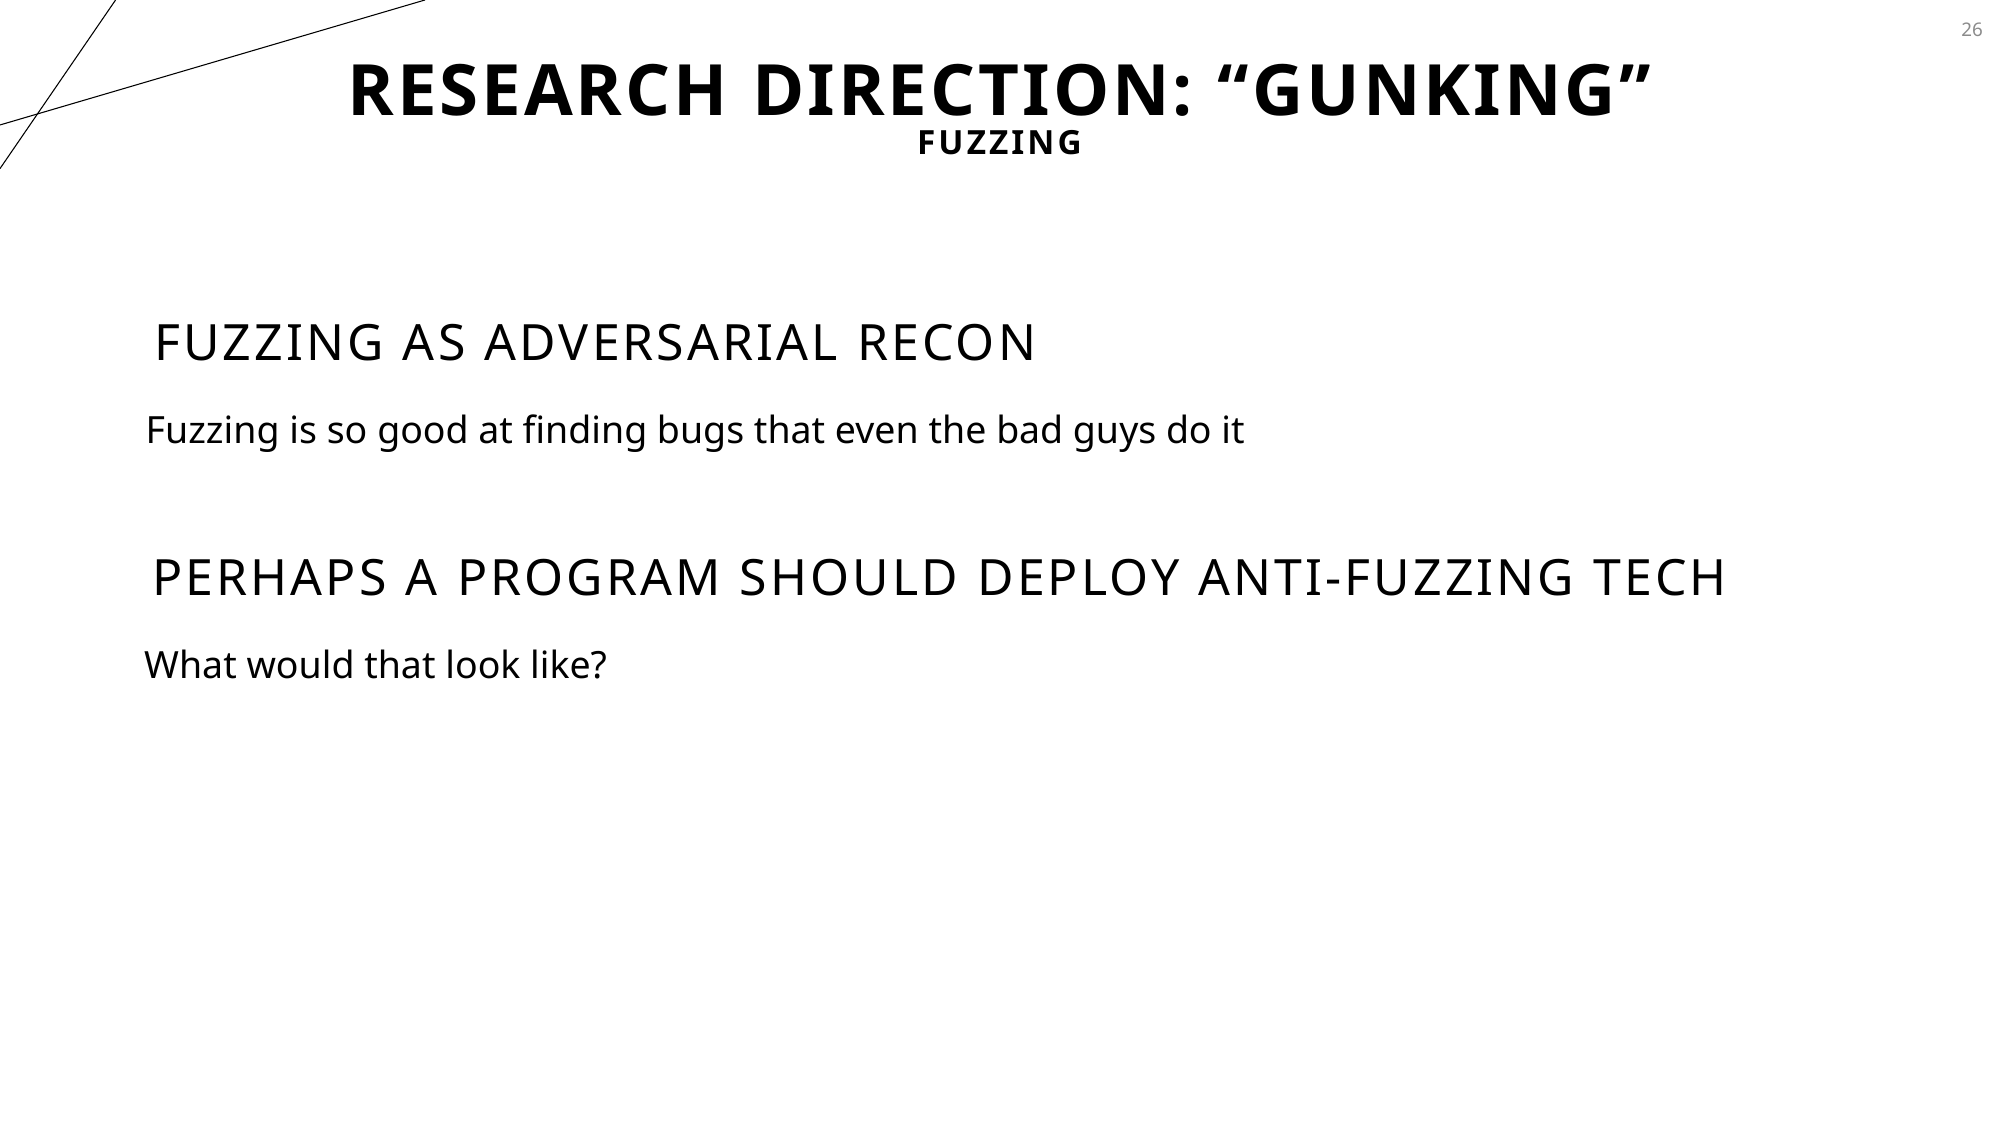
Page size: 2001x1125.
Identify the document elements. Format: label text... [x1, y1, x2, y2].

text_box Fuzzing is so good at finding bugs that even the bad guys do it [130, 398, 1645, 459]
text_box Fuzzing [1, 34, 1998, 253]
text_box Fuzzing as adversarial recon [139, 309, 1870, 423]
text_box What would that look like? [129, 633, 1644, 694]
title Research Direction: “Gunking” [1, 0, 1999, 202]
text_box Perhaps a program should deploy Anti-Fuzzing tech [137, 545, 1868, 658]
